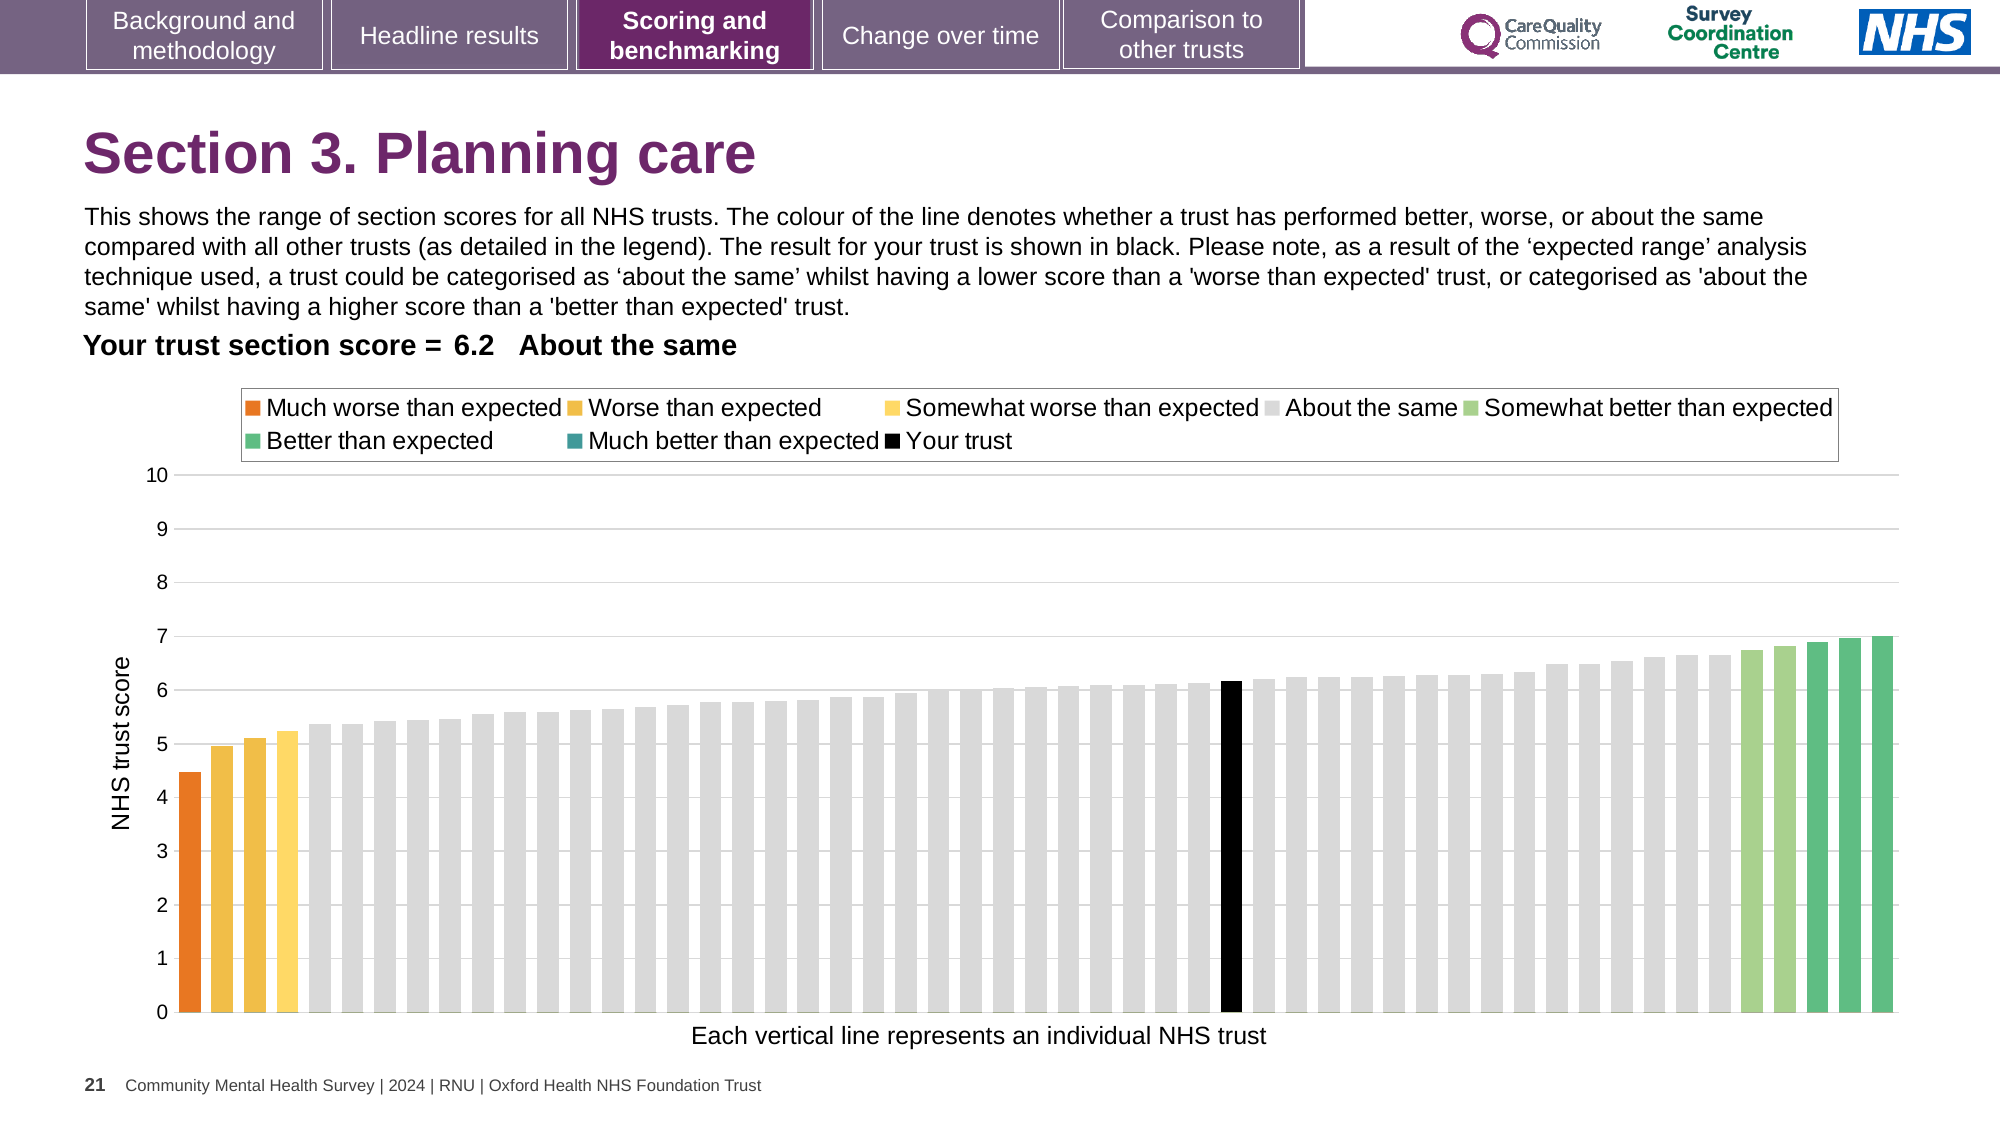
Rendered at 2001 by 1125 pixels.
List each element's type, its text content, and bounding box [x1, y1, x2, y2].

picture [1859, 9, 1971, 55]
chart [99, 369, 1923, 1036]
text_box 21 [84, 1065, 122, 1125]
title Section 3. Planning care [68, 100, 1942, 209]
table_header About the same [518, 323, 1807, 369]
table_header 6.2 [448, 323, 518, 369]
picture [1460, 13, 1602, 59]
table_header Your trust section score = [53, 323, 448, 370]
picture [1666, 3, 1794, 61]
text_box This shows the range of section scores for all NHS trusts. The colour of the line denotes whether a trust has performed better, worse, or about the same compared with all other trusts (as detailed in the legend). The result for your trust is shown in black. Please note, as a result of the ‘expected range’ analysis technique used, a trust could be categorised as ‘about the same’ whilst having a lower score than a 'worse than expected' trust, or categorised as 'about the same' whilst having a higher score than a 'better than expected' trust. [69, 192, 1890, 328]
text_box Each vertical line represents an individual NHS trust [676, 1036, 1283, 1058]
